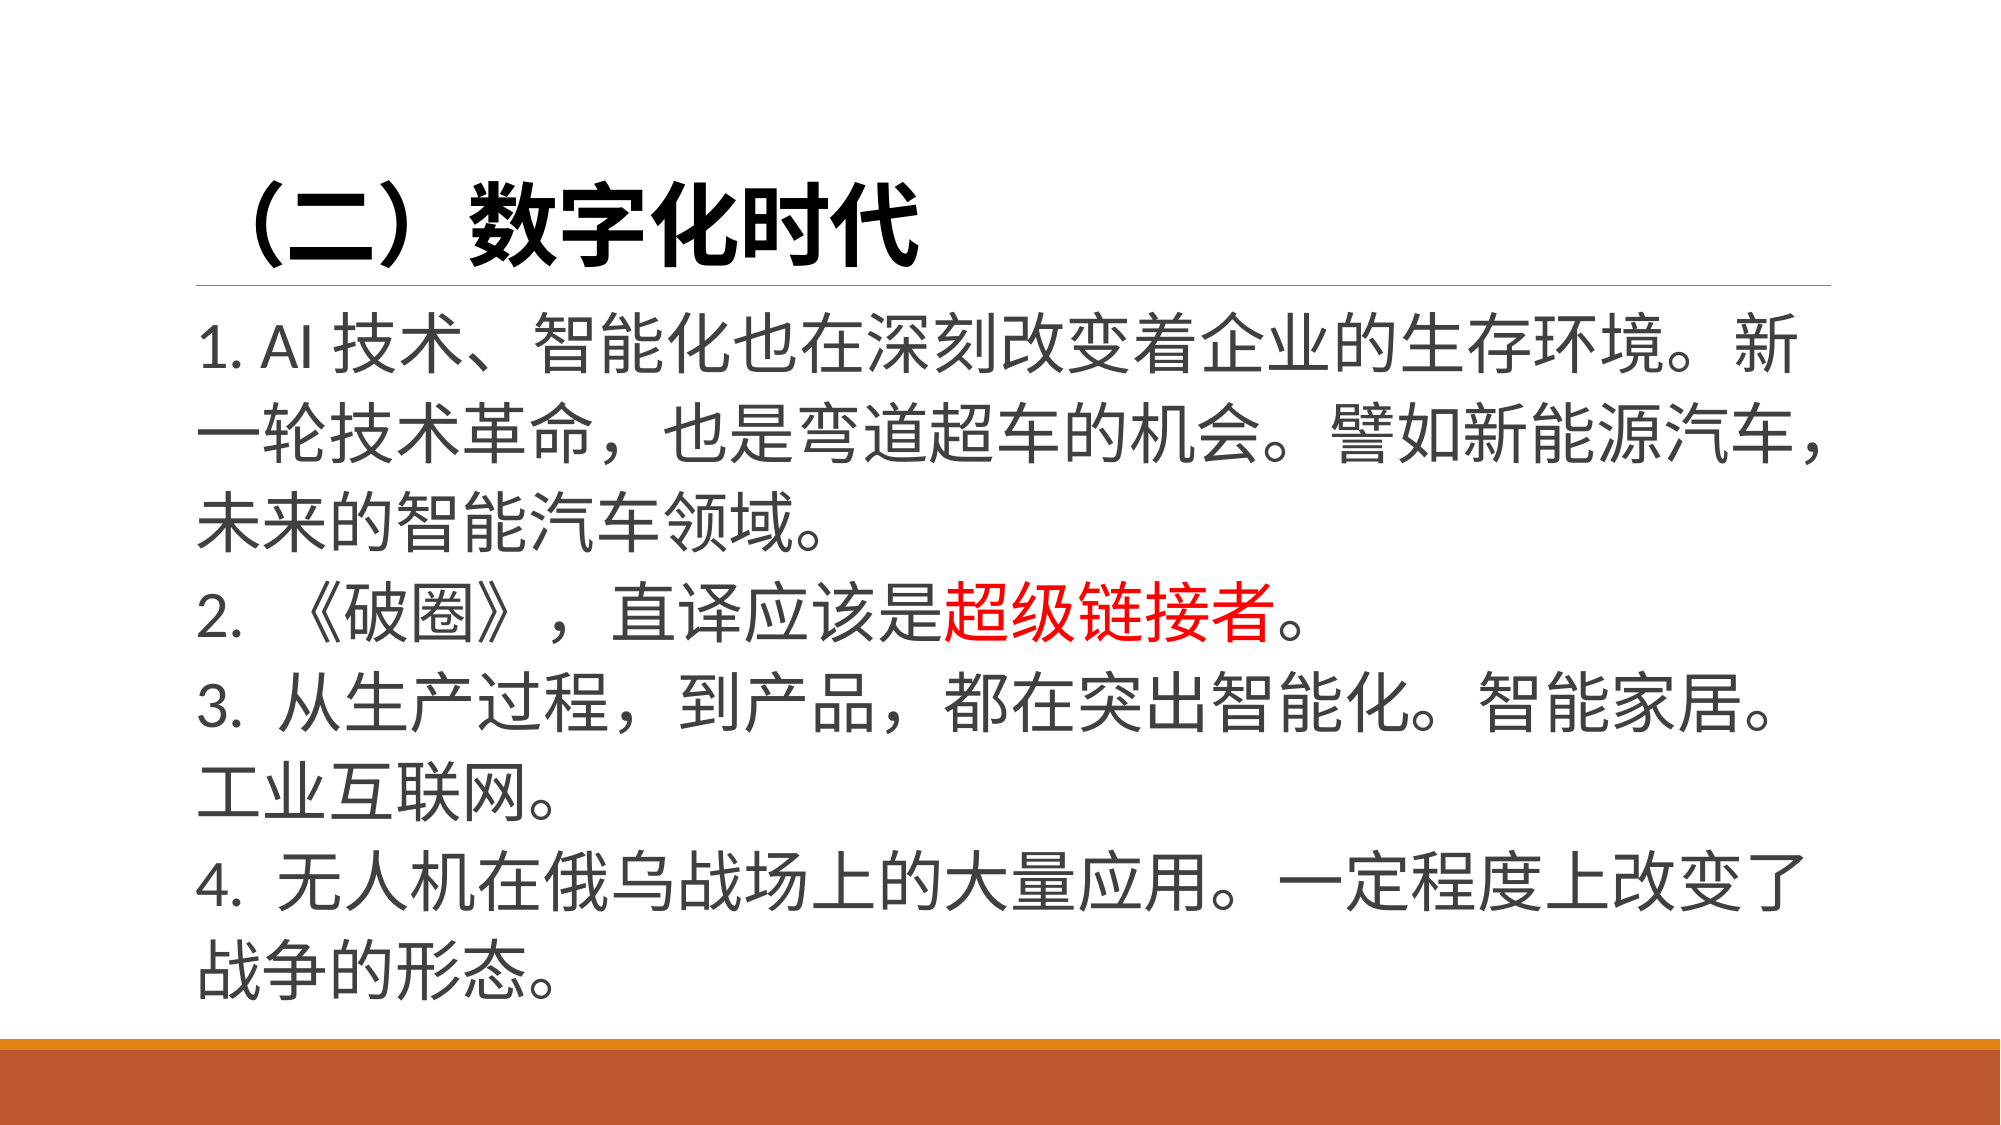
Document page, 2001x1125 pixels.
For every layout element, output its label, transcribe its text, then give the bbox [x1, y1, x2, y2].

title （二）数字化时代 [180, 47, 1830, 285]
list 1. AI技术、智能化也在深刻改变着企业的生存环境。新一轮技术革命，也是弯道超车的机会。譬如新能源汽车，未来的智能汽车领域。 2. 《破圈》，直译应该是超级链接者。 3. 从生产过程，到产品，都在突出智能化。智能家居。工业互联网。 4. 无人机在俄乌战场上的大量应用。一定程度上改变了战争的形态。 [180, 285, 1830, 1033]
